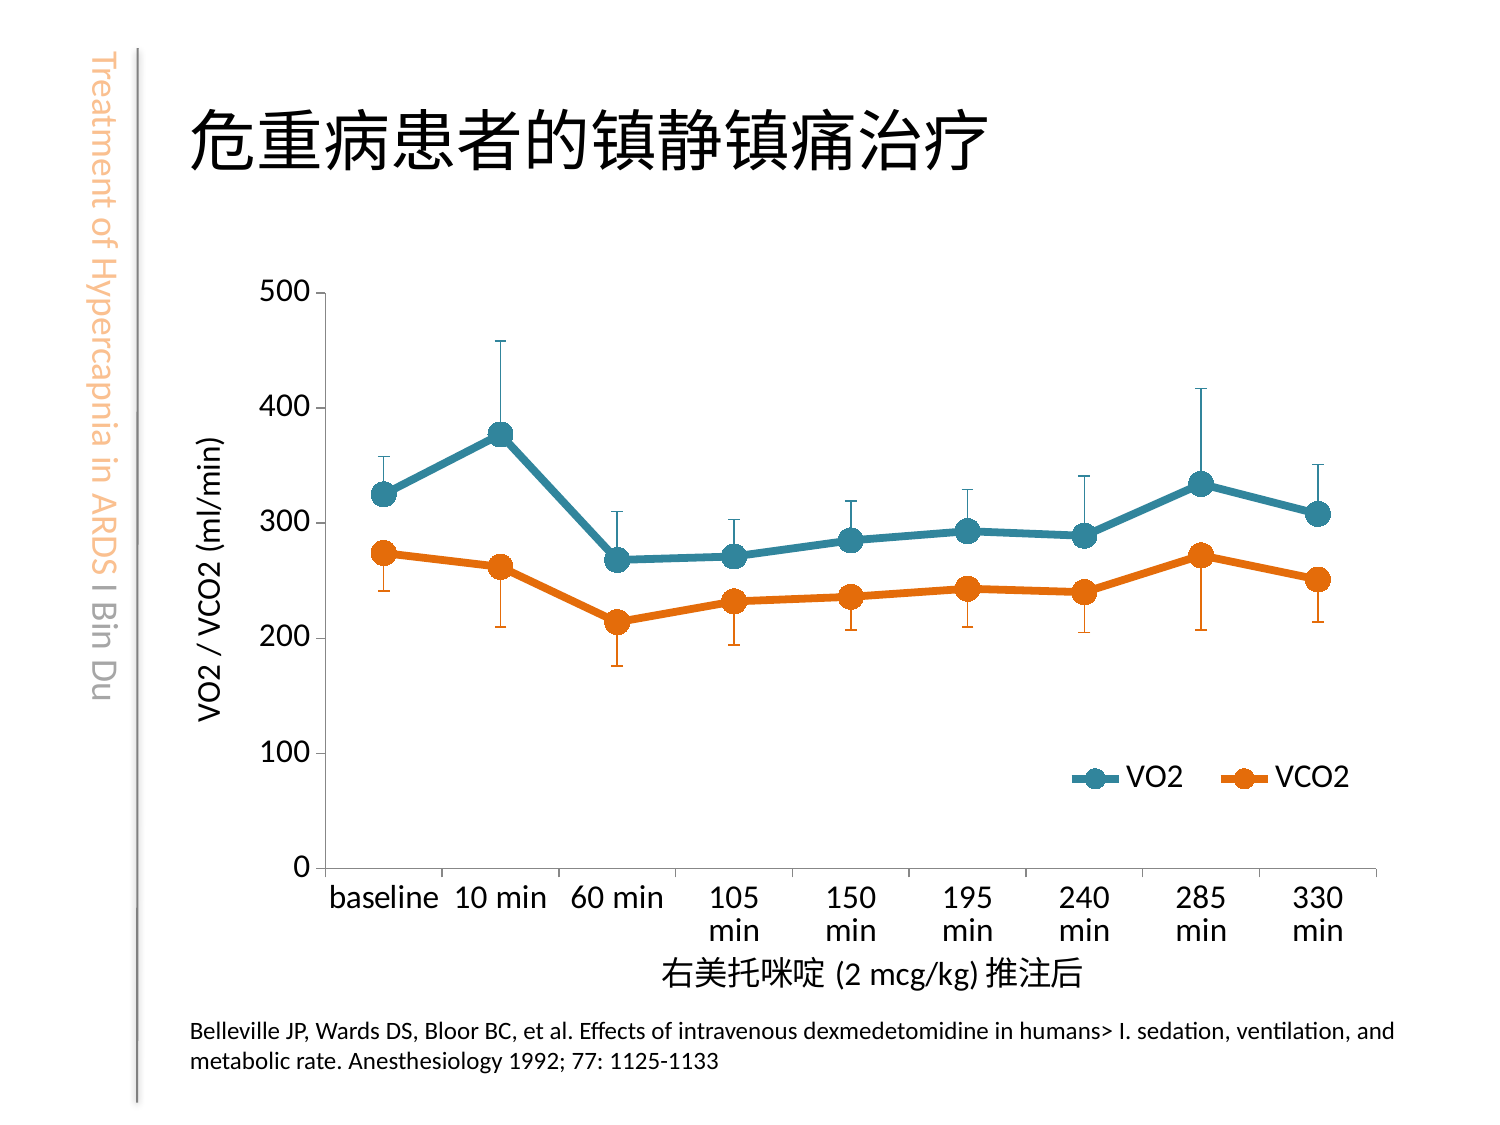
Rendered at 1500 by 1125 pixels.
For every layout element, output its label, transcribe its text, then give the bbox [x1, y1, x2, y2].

text_box Belleville JP, Wards DS, Bloor BC, et al. Effects of intravenous dexmedetomidine in humans> I. sedation, ventilation, and metabolic rate. Anesthesiology 1992; 77: 1125-1133 [174, 1012, 1425, 1082]
title 危重病患者的镇静镇痛治疗 [174, 45, 1425, 233]
chart [174, 262, 1426, 1006]
